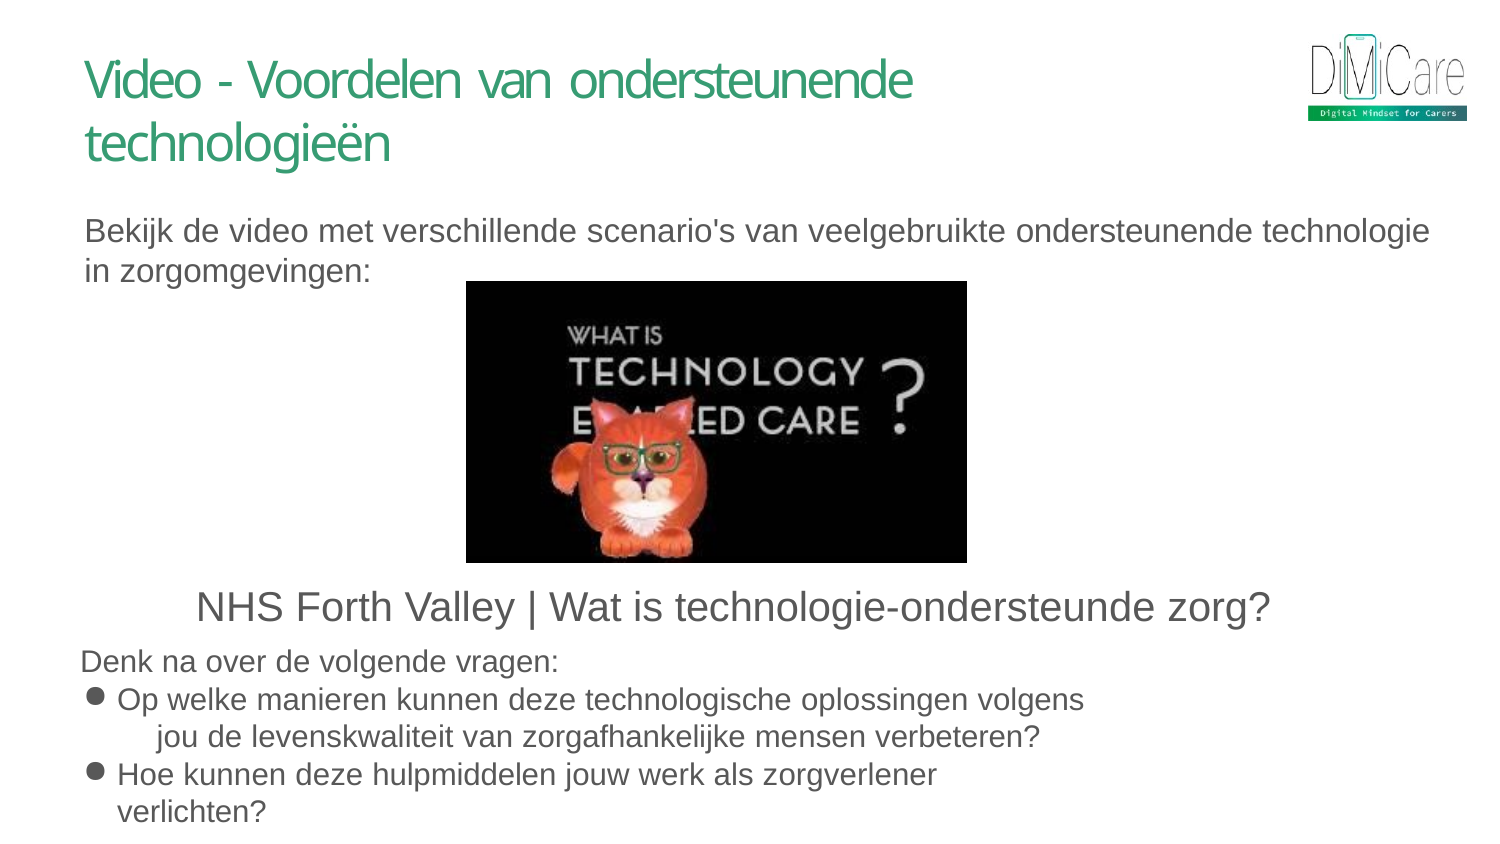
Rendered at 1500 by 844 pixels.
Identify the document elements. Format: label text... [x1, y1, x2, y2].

text_box Bekijk de video met verschillende scenario's van veelgebruikte ondersteunende technologie in zorgomgevingen: [82, 207, 1437, 290]
picture [1308, 33, 1468, 121]
title Video - Voordelen van ondersteunende technologieën [82, 44, 1038, 188]
picture [466, 281, 967, 563]
text_box NHS Forth Valley | Wat is technologie-ondersteunde zorg? Denk na over de volgende vragen: Op welke manieren kunnen deze technologische oplossingen volgens jou de levenskwaliteit van zorgafhankelijke mensen verbeteren? Hoe kunnen deze hulpmiddelen jouw werk als zorgverlener verlichten? [77, 562, 1280, 829]
